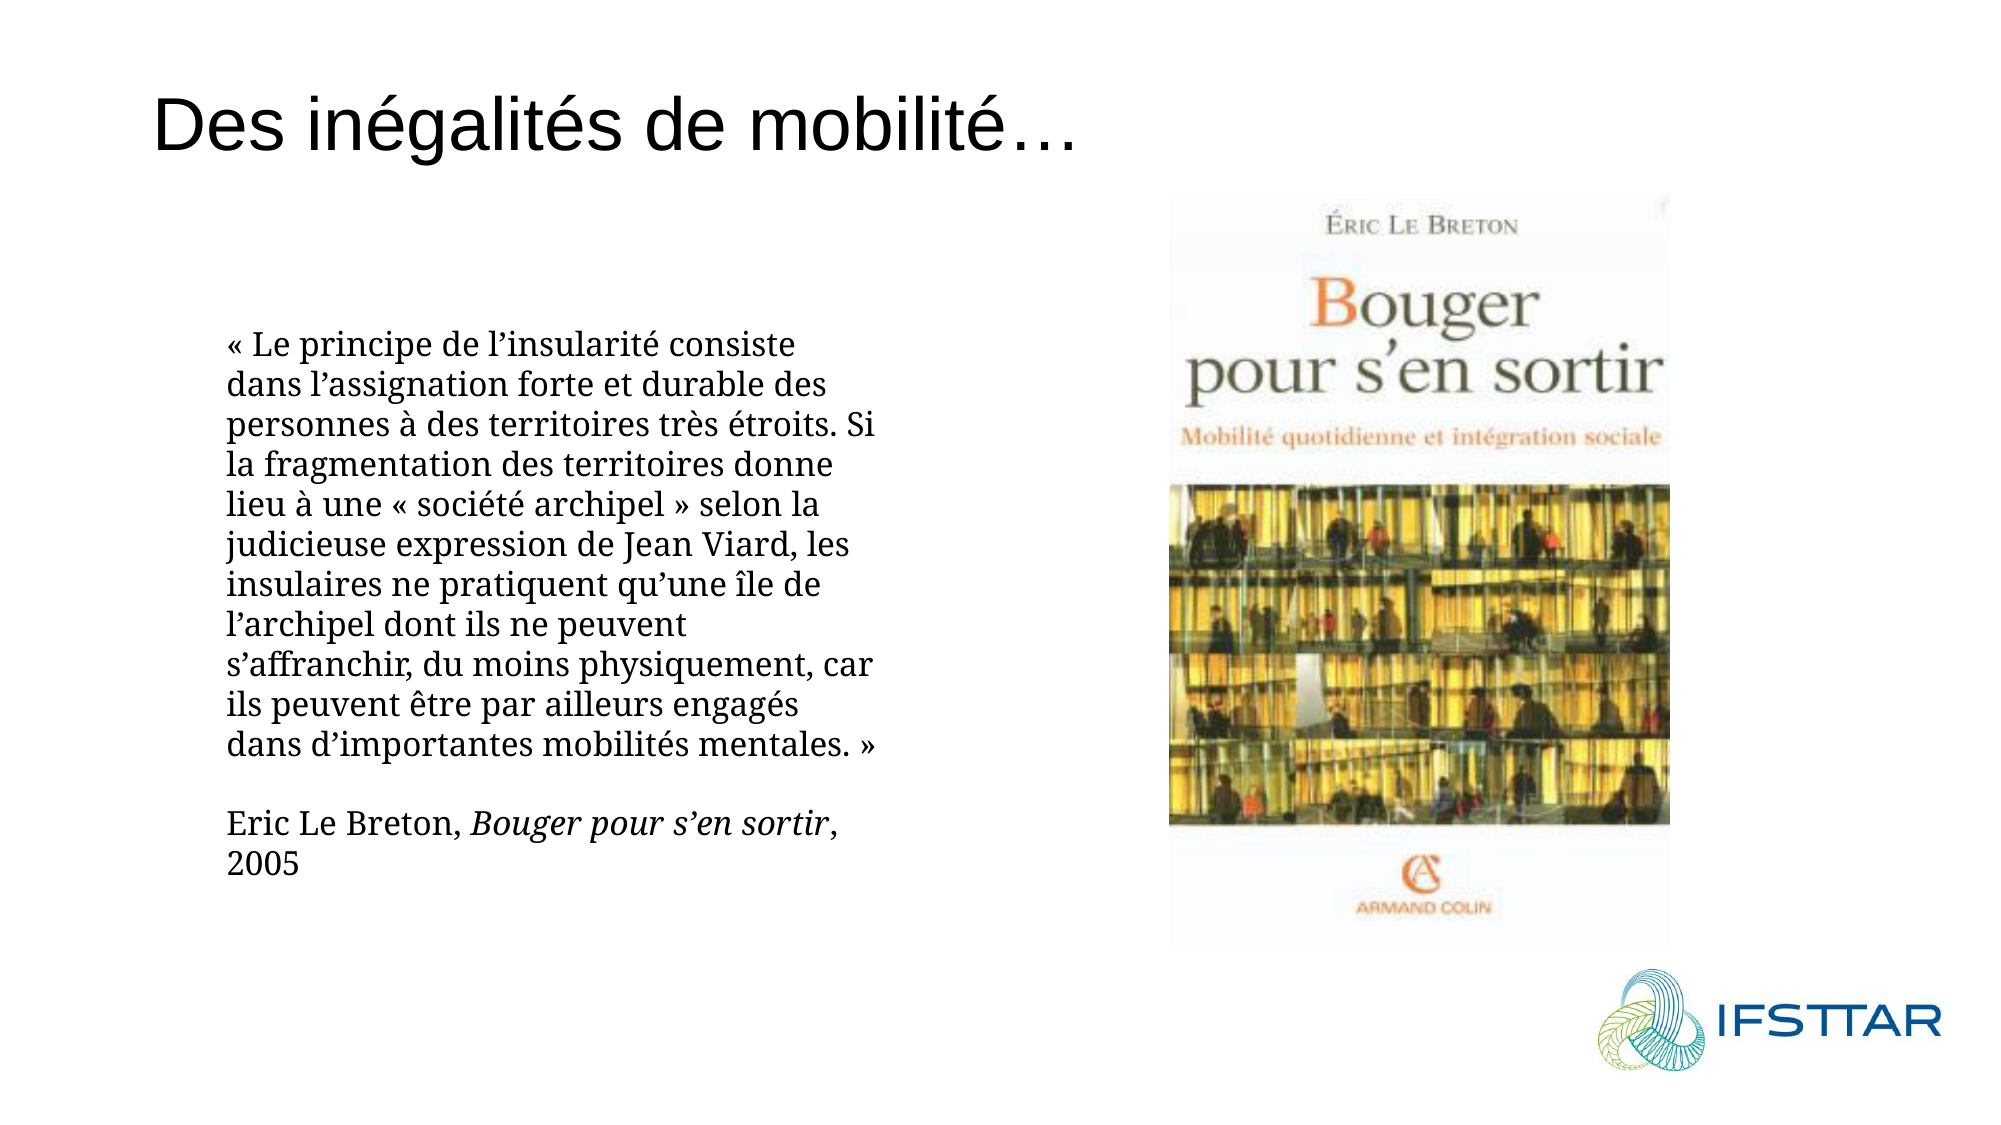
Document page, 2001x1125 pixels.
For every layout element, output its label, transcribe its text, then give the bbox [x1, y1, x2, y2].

picture [1169, 193, 1670, 946]
text_box « Le principe de l’insularité consiste dans l’assignation forte et durable des personnes à des territoires très étroits. Si la fragmentation des territoires donne lieu à une « société archipel » selon la judicieuse expression de Jean Viard, les insulaires ne pratiquent qu’une île de l’archipel dont ils ne peuvent s’affranchir, du moins physiquement, car ils peuvent être par ailleurs engagés dans d’importantes mobilités mentales. » Eric Le Breton, Bouger pour s’en sortir, 2005 [211, 316, 893, 890]
title Des inégalités de mobilité… [137, 59, 1863, 194]
picture [1598, 969, 1941, 1071]
